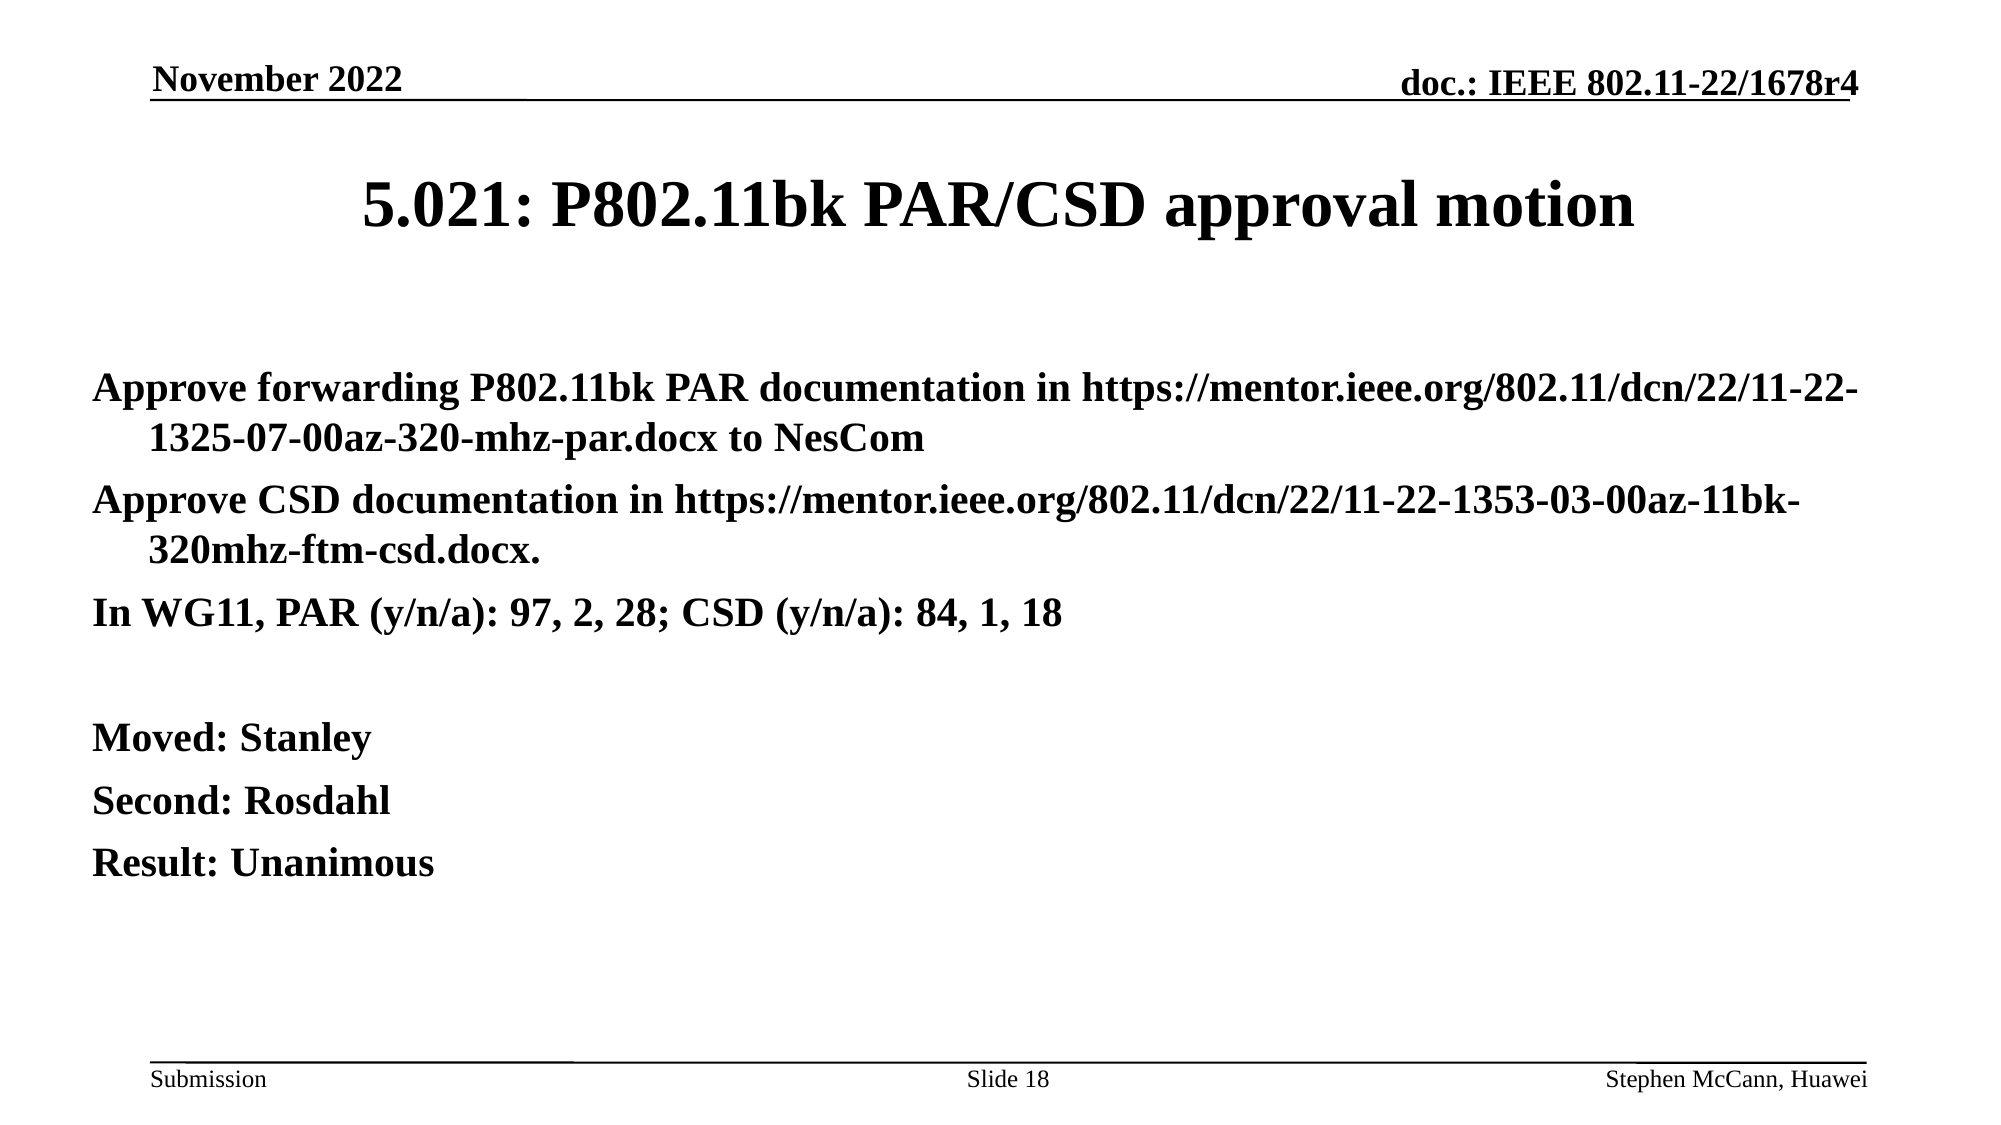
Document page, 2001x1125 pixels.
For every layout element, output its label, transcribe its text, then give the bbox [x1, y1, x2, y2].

slide_number Slide 18 [950, 1061, 1067, 1123]
footer Stephen McCann, Huawei [1171, 1061, 1869, 1093]
title 5.021: P802.11bk PAR/CSD approval motion [149, 112, 1850, 288]
list Approve forwarding P802.11bk PAR documentation in https://mentor.ieee.org/802.11/dcn/22/11-22-1325-07-00az-320-mhz-par.docx to NesCom Approve CSD documentation in https://mentor.ieee.org/802.11/dcn/22/11-22-1353-03-00az-11bk-320mhz-ftm-csd.docx. In WG11, PAR (y/n/a): 97, 2, 28; CSD (y/n/a): 84, 1, 18 Moved: Stanley Second: Rosdahl Result: Unanimous [76, 289, 1940, 1063]
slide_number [152, 54, 563, 100]
